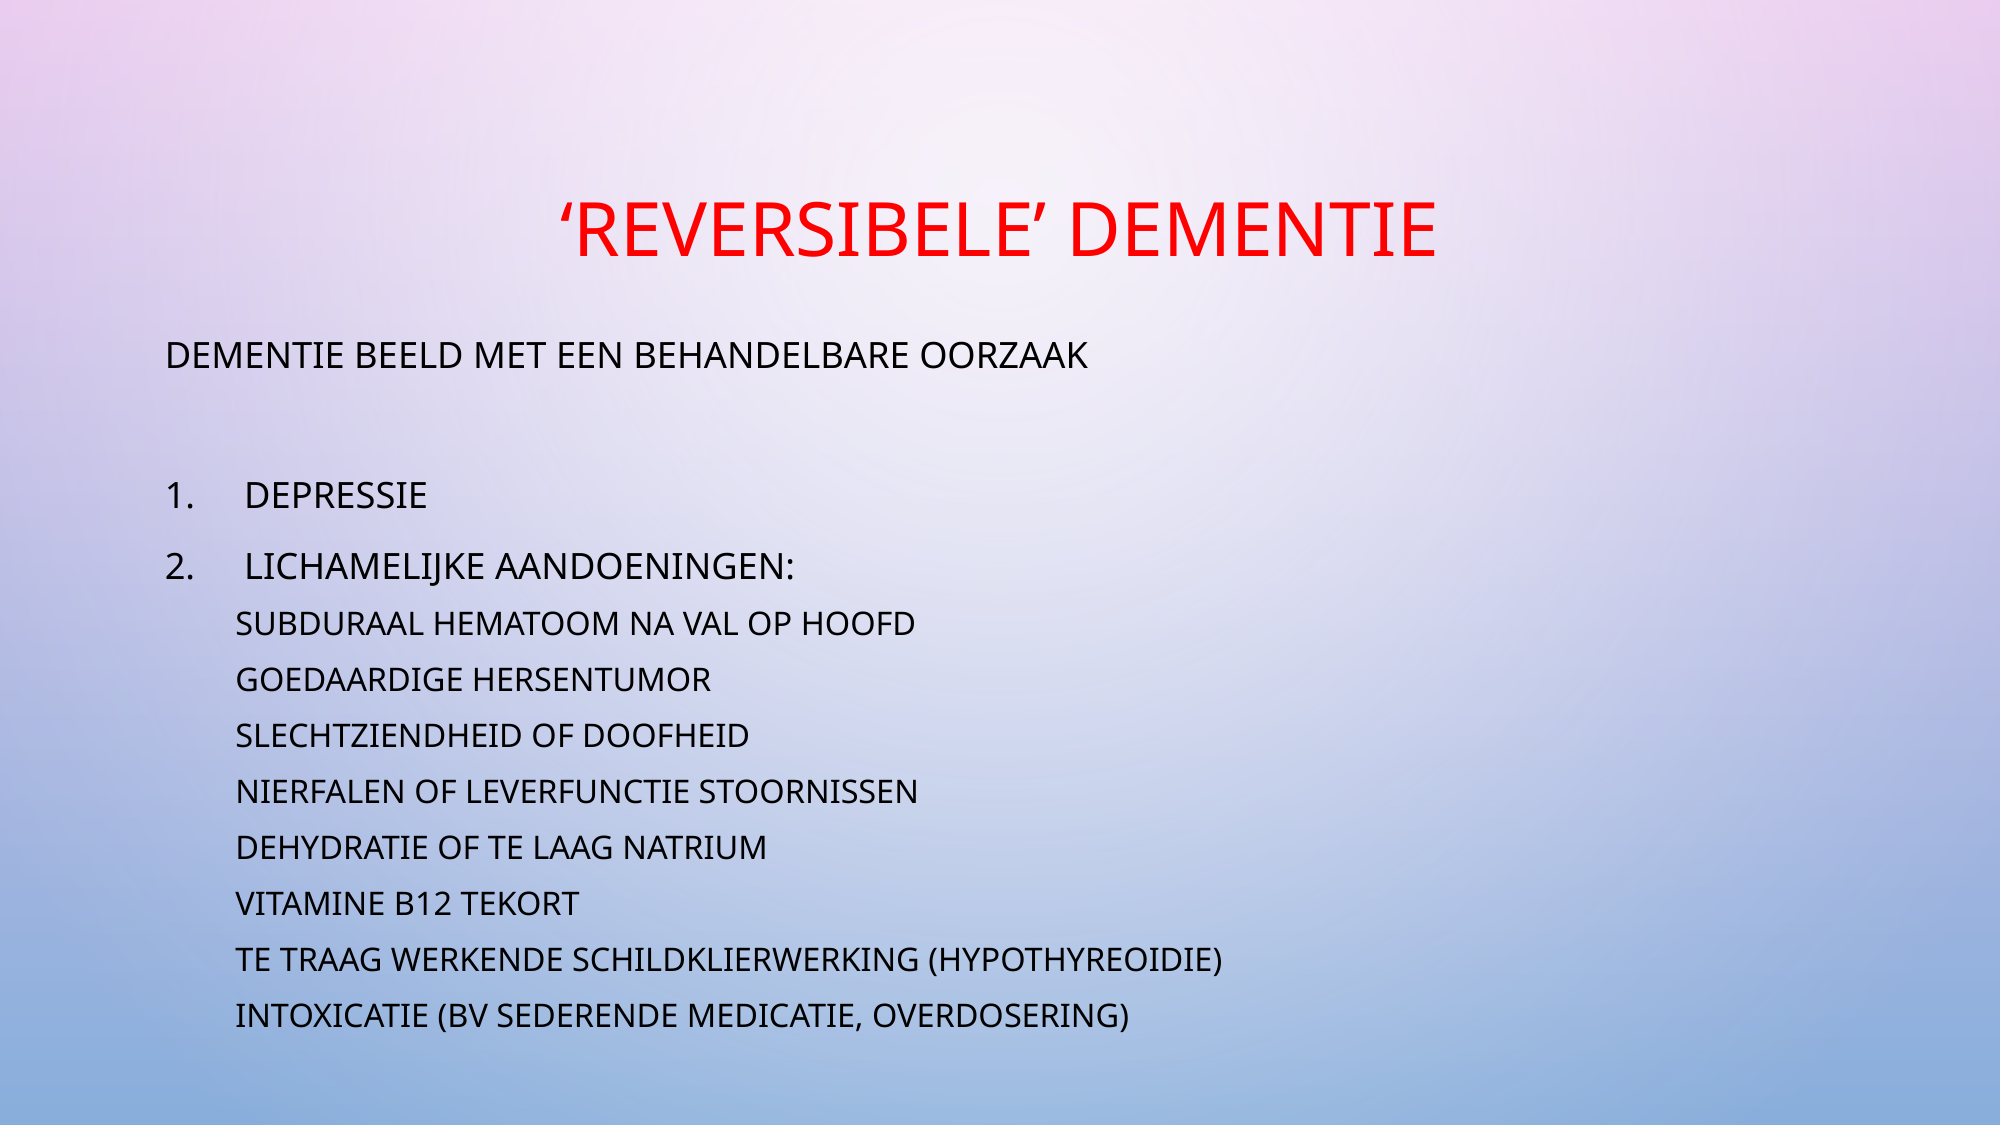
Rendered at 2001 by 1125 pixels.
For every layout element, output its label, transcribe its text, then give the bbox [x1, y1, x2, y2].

list Dementie beeld met een behandelbare oorzaak Depressie Lichamelijke aandoeningen: Subduraal hematoom na val op hoofd Goedaardige hersentumor Slechtziendheid of doofheid Nierfalen of leverfunctie stoornissen Dehydratie of te laag natrium Vitamine B12 tekort Te traag werkende schildklierwerking (hypothyreoidie) Intoxicatie (bv sederende medicatie, overdosering) [149, 315, 1851, 1047]
title ‘Reversibele’ dementie [149, 101, 1851, 315]
text_box [0, 0, 2000, 615]
